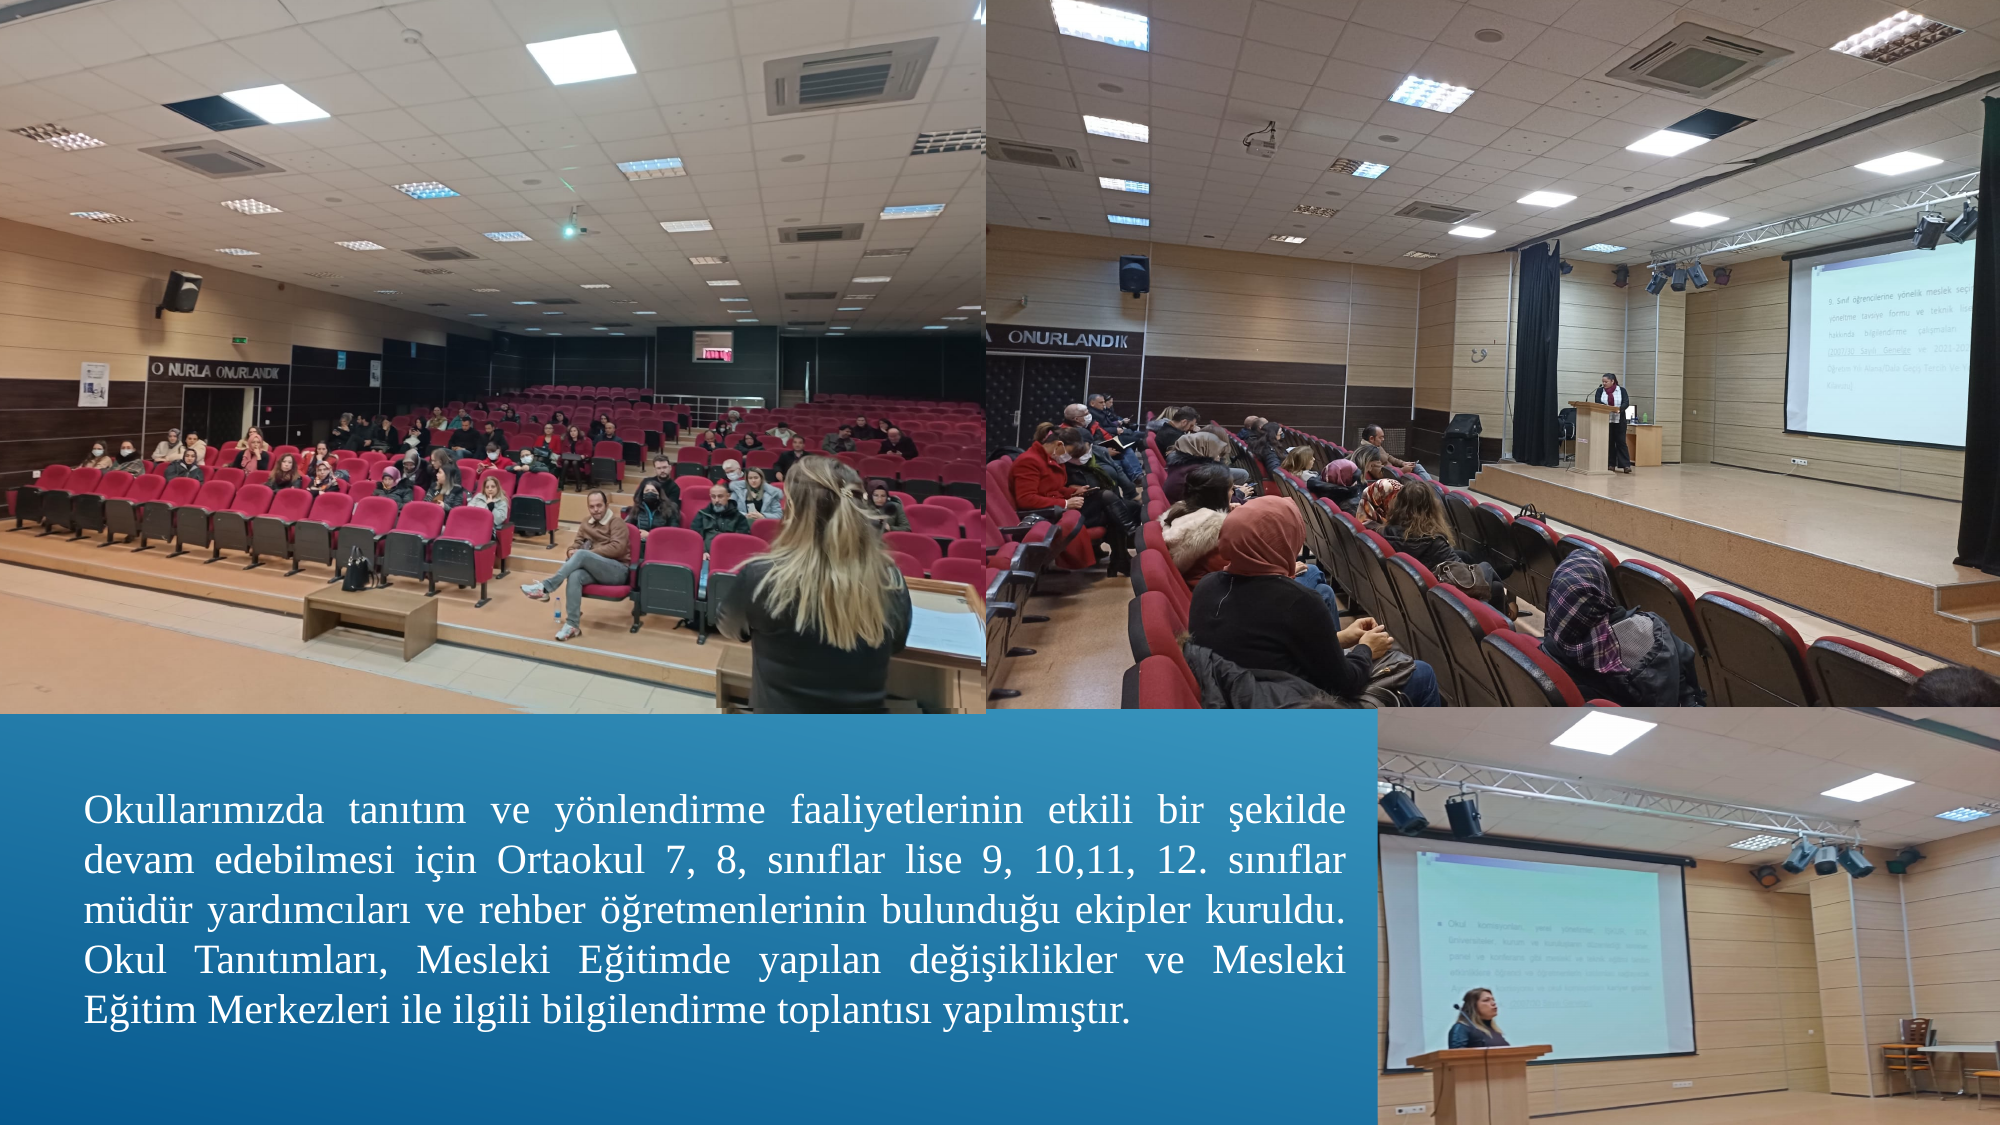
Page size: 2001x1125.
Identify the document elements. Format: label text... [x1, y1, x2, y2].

picture [0, 0, 2000, 714]
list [1377, 707, 2000, 1125]
text_box Okullarımızda tanıtım ve yönlendirme faaliyetlerinin etkili bir şekilde devam edebilmesi için Ortaokul 7, 8, sınıflar lise 9, 10,11, 12. sınıflar müdür yardımcıları ve rehber öğretmenlerinin bulunduğu ekipler kuruldu. Okul Tanıtımları, Mesleki Eğitimde yapılan değişiklikler ve Mesleki Eğitim Merkezleri ile ilgili bilgilendirme toplantısı yapılmıştır. [68, 774, 1363, 1039]
